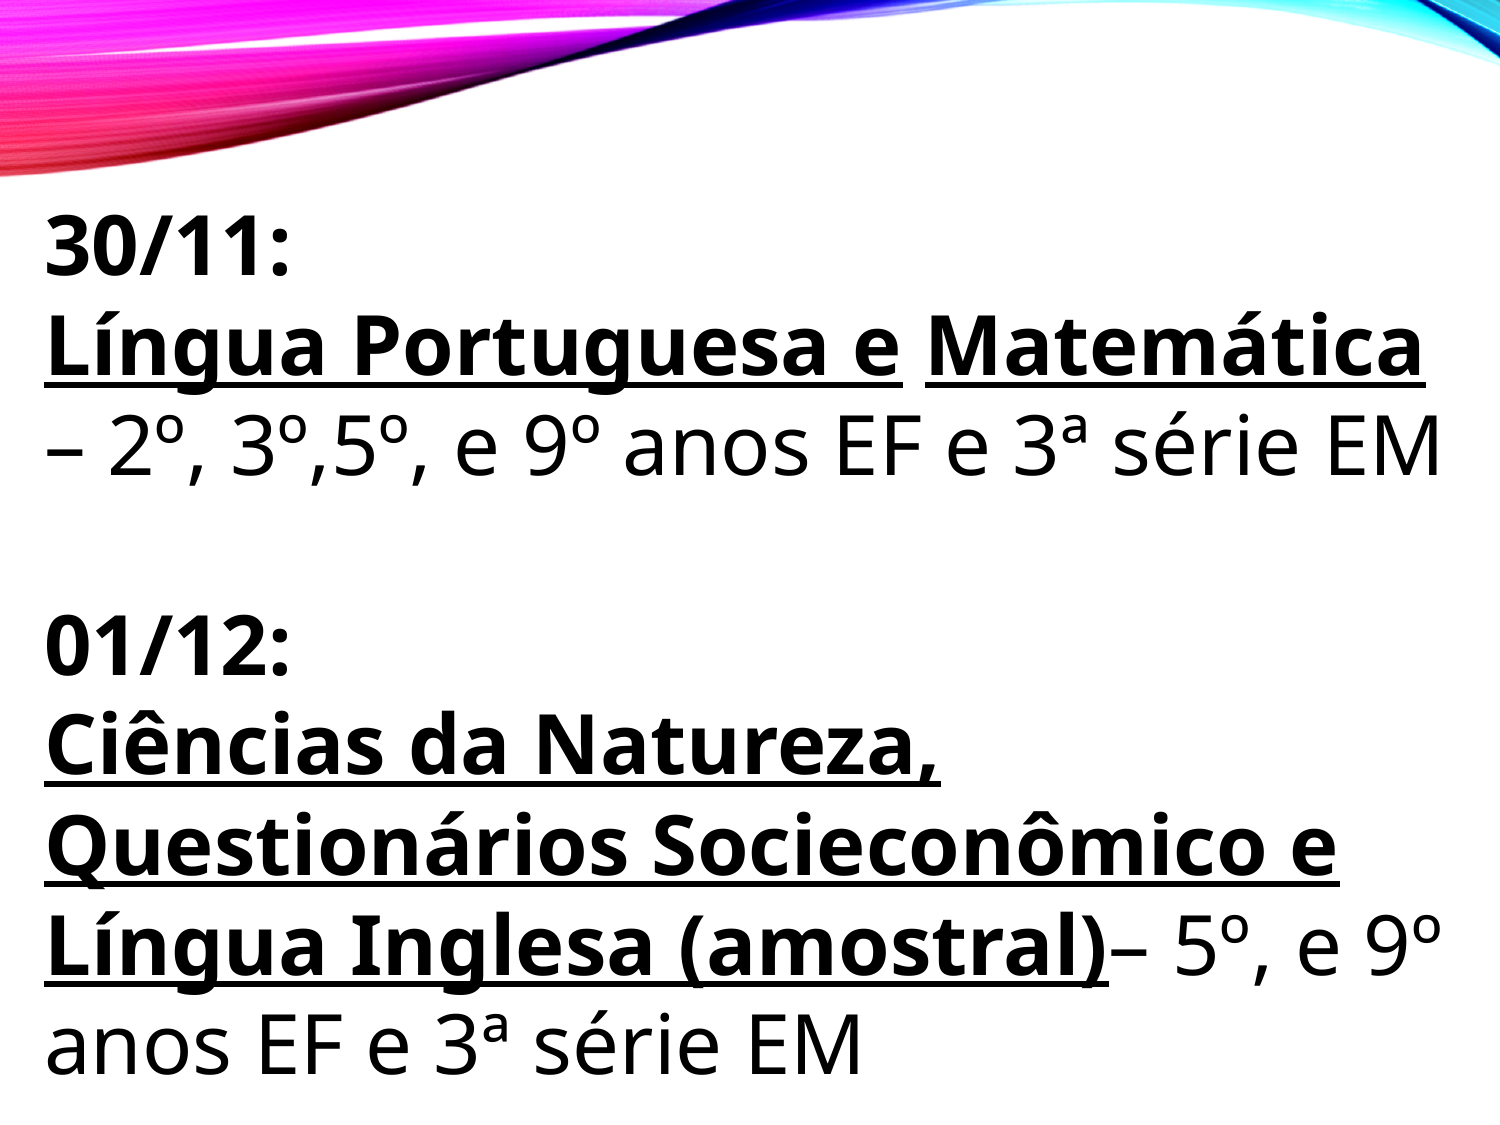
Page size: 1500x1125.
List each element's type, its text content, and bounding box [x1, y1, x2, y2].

text_box 30/11: Língua Portuguesa e Matemática – 2º, 3º,5º, e 9º anos EF e 3ª série EM 01/12: Ciências da Natureza, Questionários Socieconômico e Língua Inglesa (amostral)– 5º, e 9º anos EF e 3ª série EM [29, 184, 1489, 1100]
picture [0, 0, 1500, 178]
